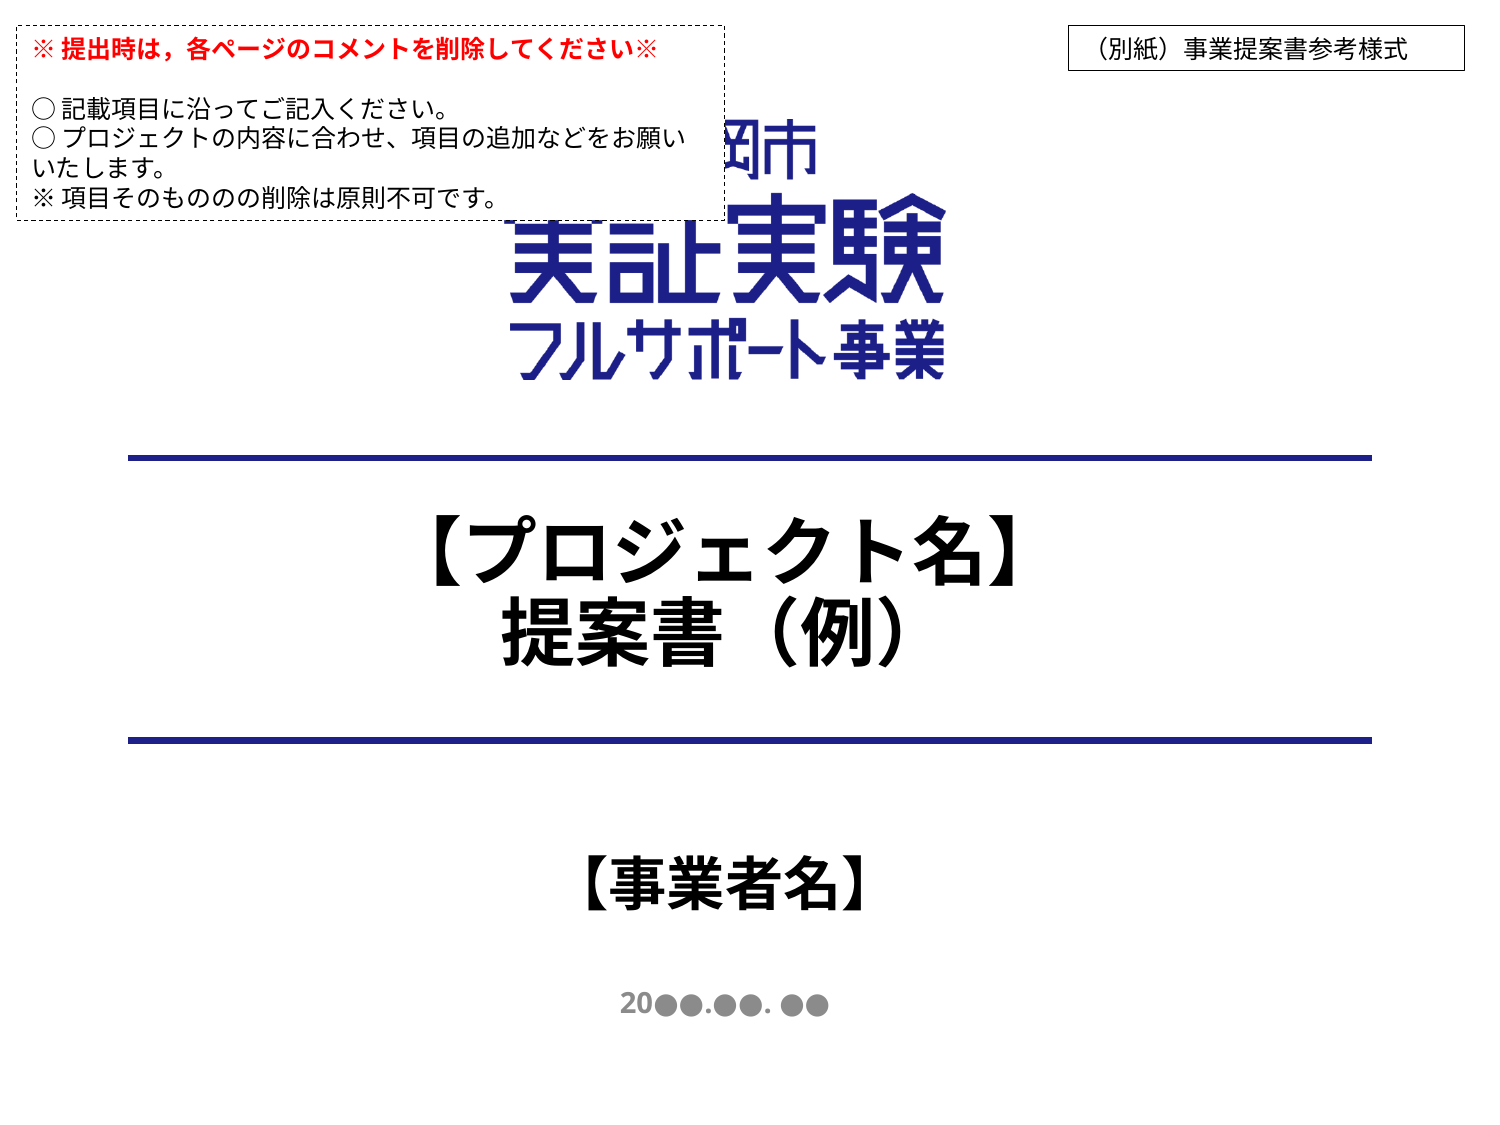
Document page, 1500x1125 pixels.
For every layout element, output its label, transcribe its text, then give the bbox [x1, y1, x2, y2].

text_box ※提出時は，各ページのコメントを削除してください※ ○記載項目に沿ってご記入ください。 ○プロジェクトの内容に合わせ、項目の追加などをお願いいたします。 ※項目そのもののの削除は原則不可です。 [16, 25, 725, 221]
text_box 【プロジェクト名】 提案書（例） [87, 483, 1363, 685]
picture [504, 118, 946, 381]
subtitle 20●●.●●. ●● [162, 977, 1288, 1068]
title 【事業者名】 [87, 836, 1363, 927]
text_box （別紙）事業提案書参考様式 [1068, 25, 1465, 71]
